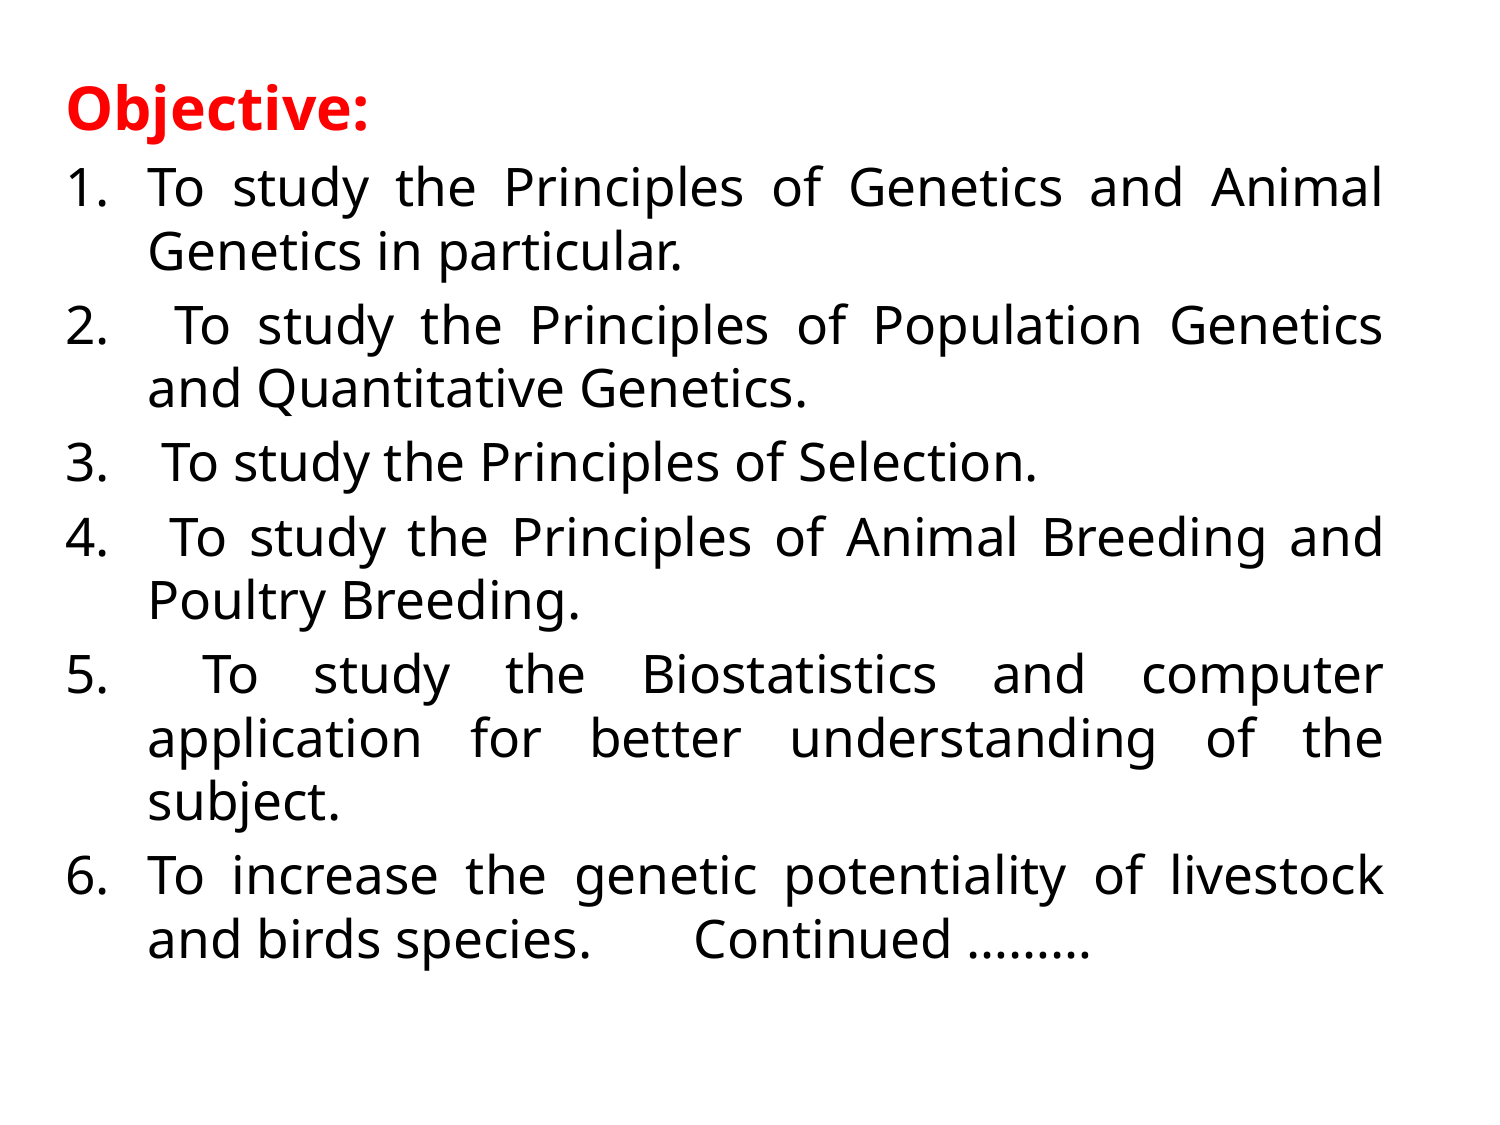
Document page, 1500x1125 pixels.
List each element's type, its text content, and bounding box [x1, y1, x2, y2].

list Objective: To study the Principles of Genetics and Animal Genetics in particular. To study the Principles of Population Genetics and Quantitative Genetics. To study the Principles of Selection. To study the Principles of Animal Breeding and Poultry Breeding. To study the Biostatistics and computer application for better understanding of the subject. To increase the genetic potentiality of livestock and birds species. Continued ……… [50, 62, 1400, 980]
